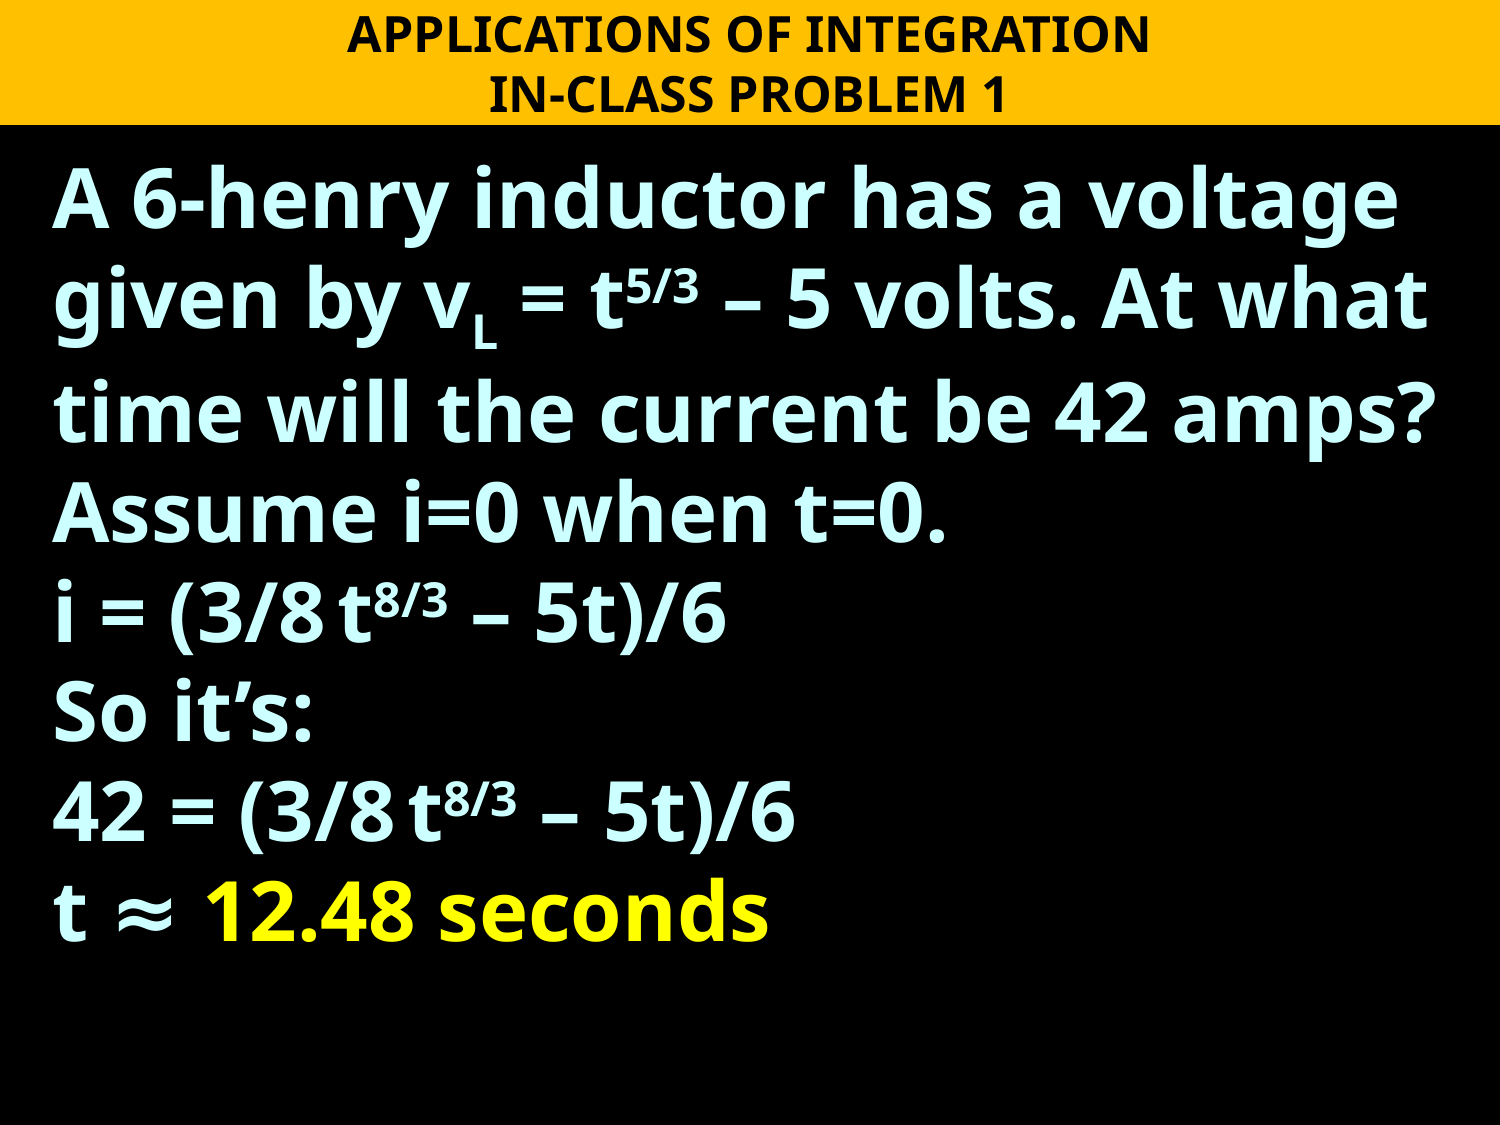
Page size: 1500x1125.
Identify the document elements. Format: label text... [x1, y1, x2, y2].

text_box APPLICATIONS OF INTEGRATION IN-CLASS PROBLEM 1 [0, 0, 1500, 125]
list A 6-henry inductor has a voltage given by vL = t5/3 – 5 volts. At what time will the current be 42 amps? Assume i=0 when t=0. i = (3/8 t8/3 – 5t)/6 So it’s: 42 = (3/8 t8/3 – 5t)/6 t ≈ 12.48 seconds [37, 137, 1500, 1063]
